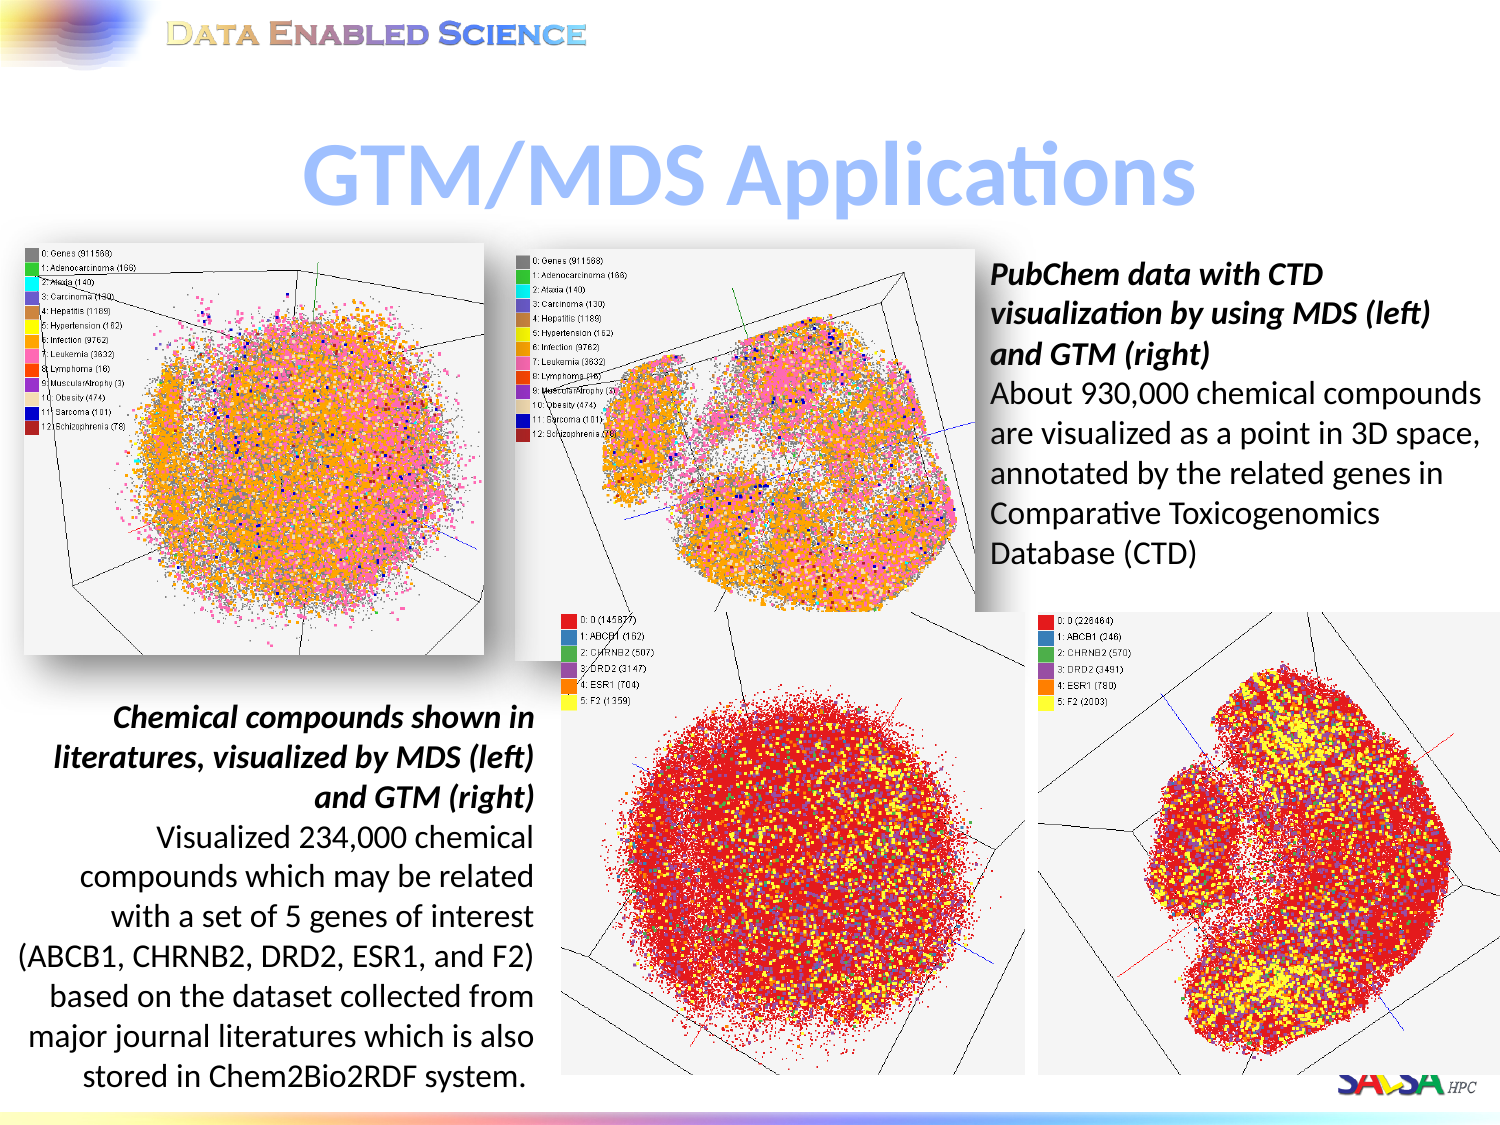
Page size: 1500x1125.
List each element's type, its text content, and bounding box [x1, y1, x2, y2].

title GTM/MDS Applications [75, 75, 1425, 244]
picture [24, 243, 485, 656]
picture [515, 249, 1025, 1076]
picture [0, 1112, 1500, 1125]
text_box Chemical compounds shown in literatures, visualized by MDS (left) and GTM (right) Visualized 234,000 chemical compounds which may be related with a set of 5 genes of interest (ABCB1, CHRNB2, DRD2, ESR1, and F2) based on the dataset collected from major journal literatures which is also stored in Chem2Bio2RDF system. [0, 687, 550, 1102]
picture [1038, 612, 1500, 1100]
text_box PubChem data with CTD visualization by using MDS (left) and GTM (right) About 930,000 chemical compounds are visualized as a point in 3D space, annotated by the related genes in Comparative Toxicogenomics Database (CTD) [1003, 244, 1500, 579]
picture [0, 0, 593, 71]
